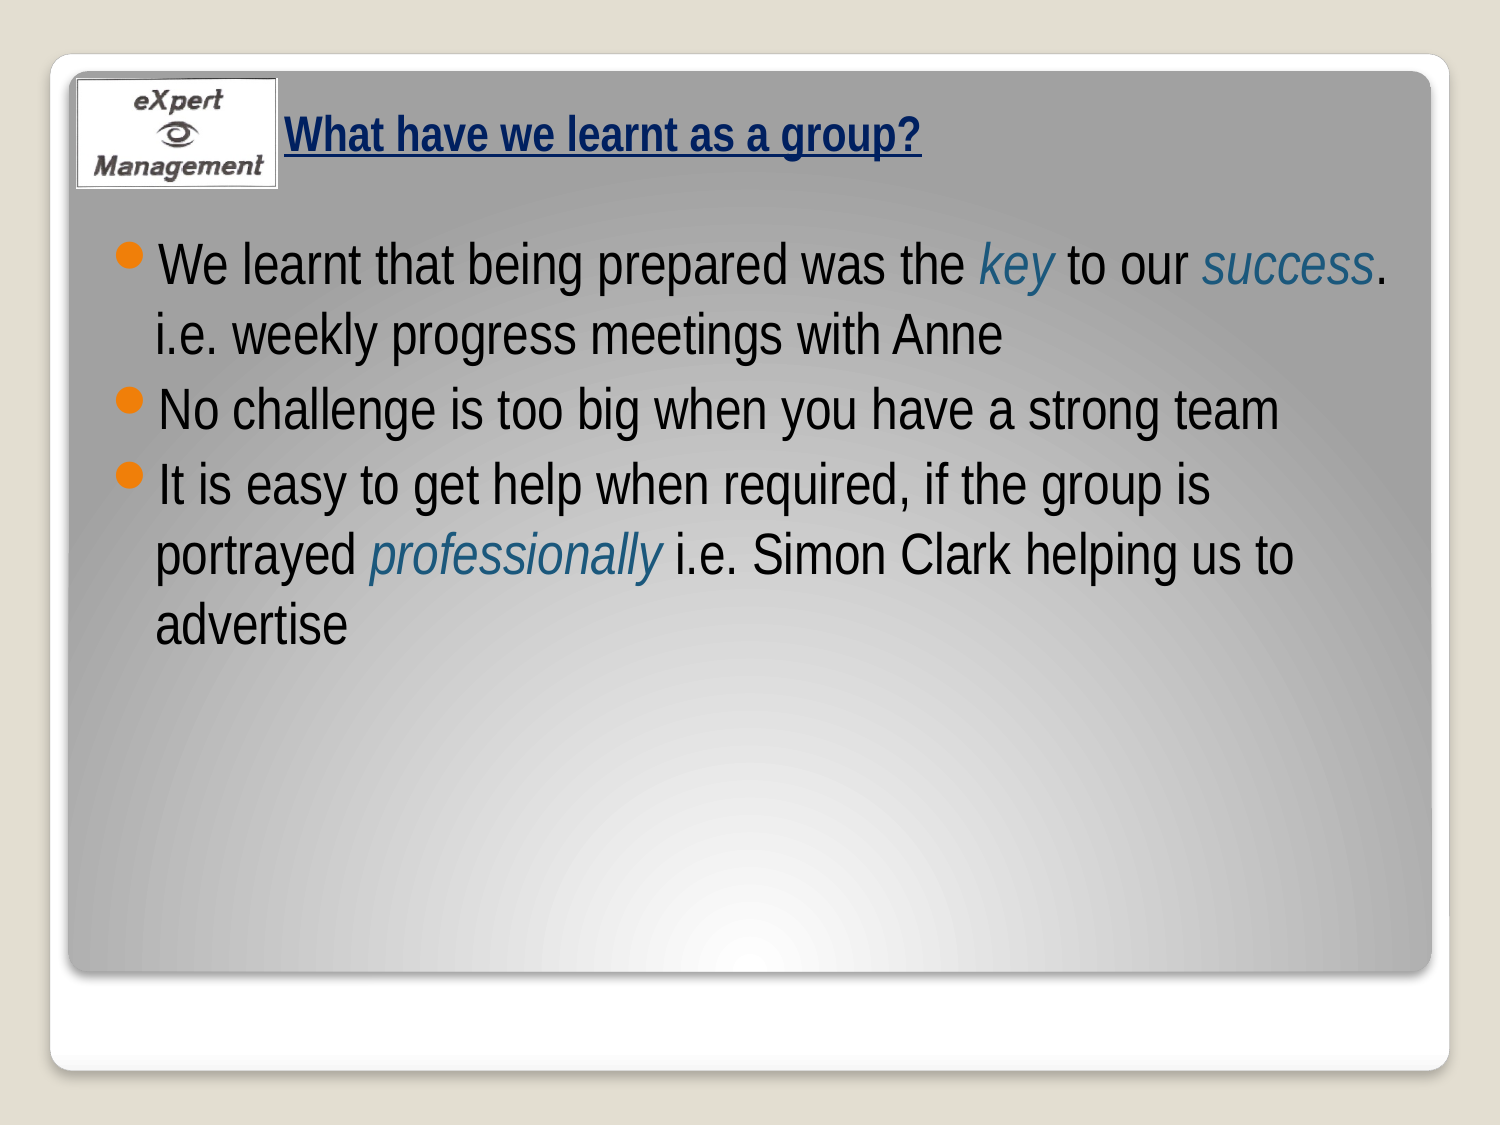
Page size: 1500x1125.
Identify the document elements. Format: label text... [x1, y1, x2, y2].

list We learnt that being prepared was the key to our success. i.e. weekly progress meetings with Anne No challenge is too big when you have a strong team It is easy to get help when required, if the group is portrayed professionally i.e. Simon Clark helping us to advertise [81, 210, 1425, 899]
picture [76, 77, 278, 190]
text_box What have we learnt as a group? [285, 93, 1231, 169]
